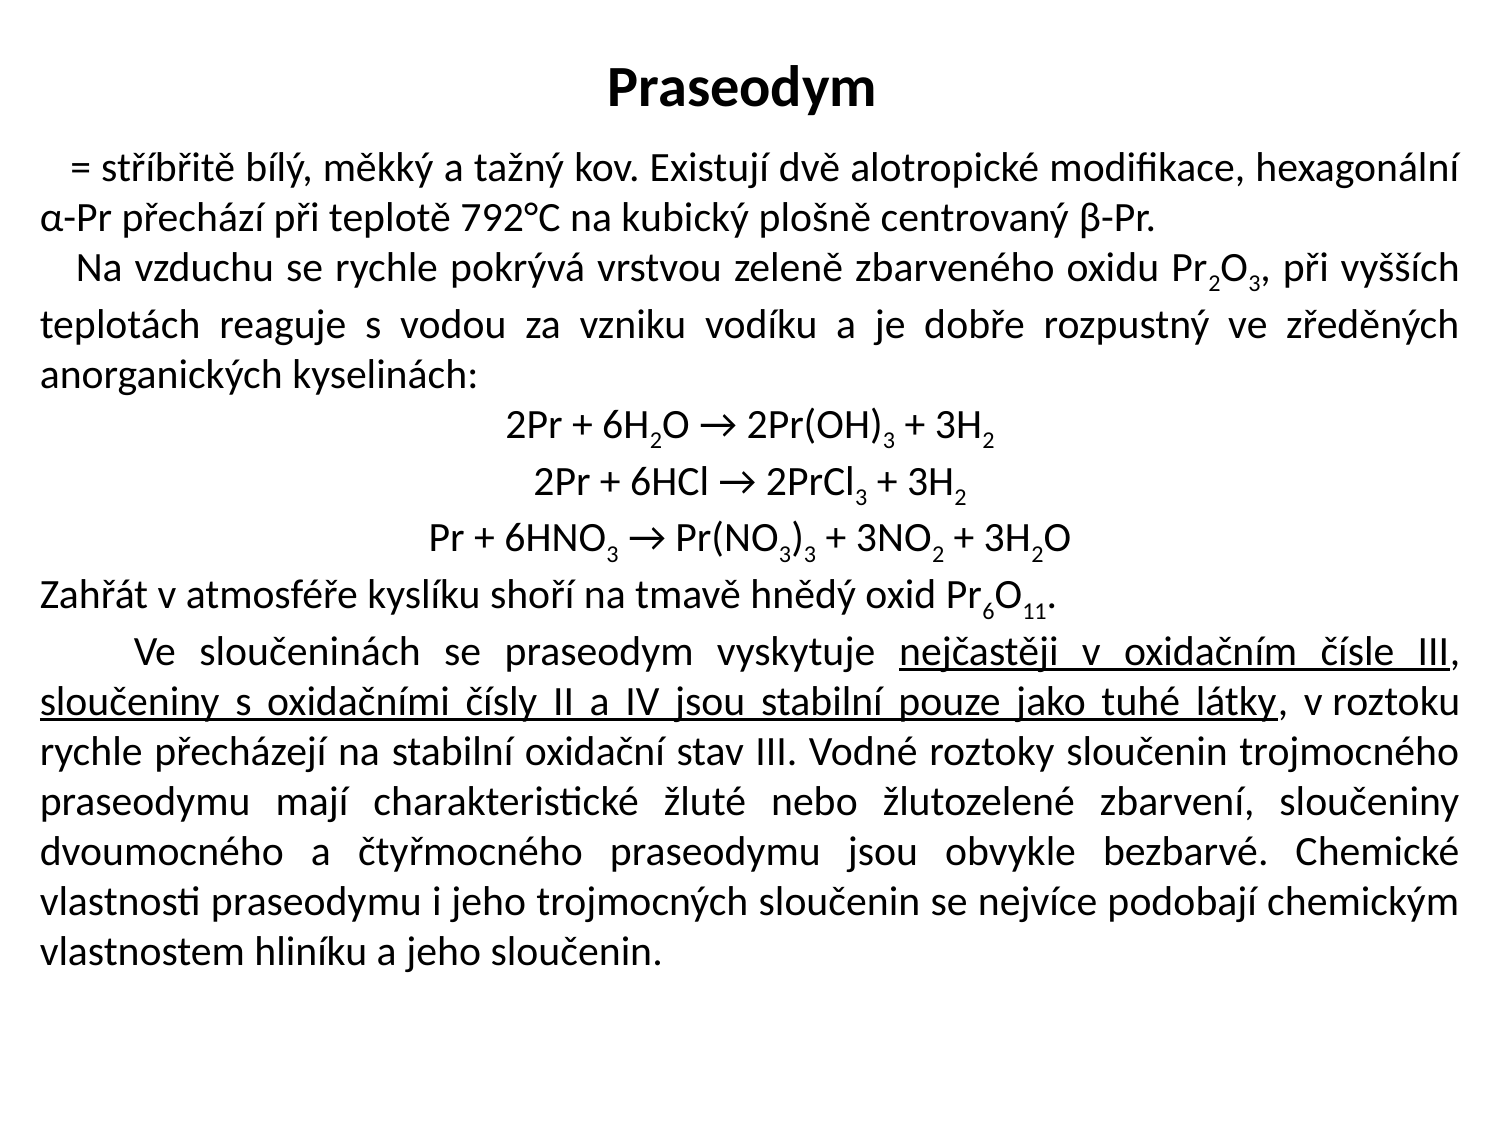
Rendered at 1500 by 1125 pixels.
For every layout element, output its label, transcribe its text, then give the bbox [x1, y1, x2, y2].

text_box Praseodym = stříbřitě bílý, měkký a tažný kov. Existují dvě alotropické modifikace, hexagonální α-Pr přechází při teplotě 792°C na kubický plošně centrovaný β-Pr. Na vzduchu se rychle pokrývá vrstvou zeleně zbarveného oxidu Pr2O3, při vyšších teplotách reaguje s vodou za vzniku vodíku a je dobře rozpustný ve zředěných anorganických kyselinách: 2Pr + 6H2O → 2Pr(OH)3 + 3H2 2Pr + 6HCl → 2PrCl3 + 3H2 Pr + 6HNO3 → Pr(NO3)3 + 3NO2 + 3H2O Zahřát v atmosféře kyslíku shoří na tmavě hnědý oxid Pr6O11. Ve sloučeninách se praseodym vyskytuje nejčastěji v oxidačním čísle III, sloučeniny s oxidačními čísly II a IV jsou stabilní pouze jako tuhé látky, v roztoku rychle přecházejí na stabilní oxidační stav III. Vodné roztoky sloučenin trojmocného praseodymu mají charakteristické žluté nebo žlutozelené zbarvení, sloučeniny dvoumocného a čtyřmocného praseodymu jsou obvykle bezbarvé. Chemické vlastnosti praseodymu i jeho trojmocných sloučenin se nejvíce podobají chemickým vlastnostem hliníku a jeho sloučenin. [24, 32, 1475, 982]
